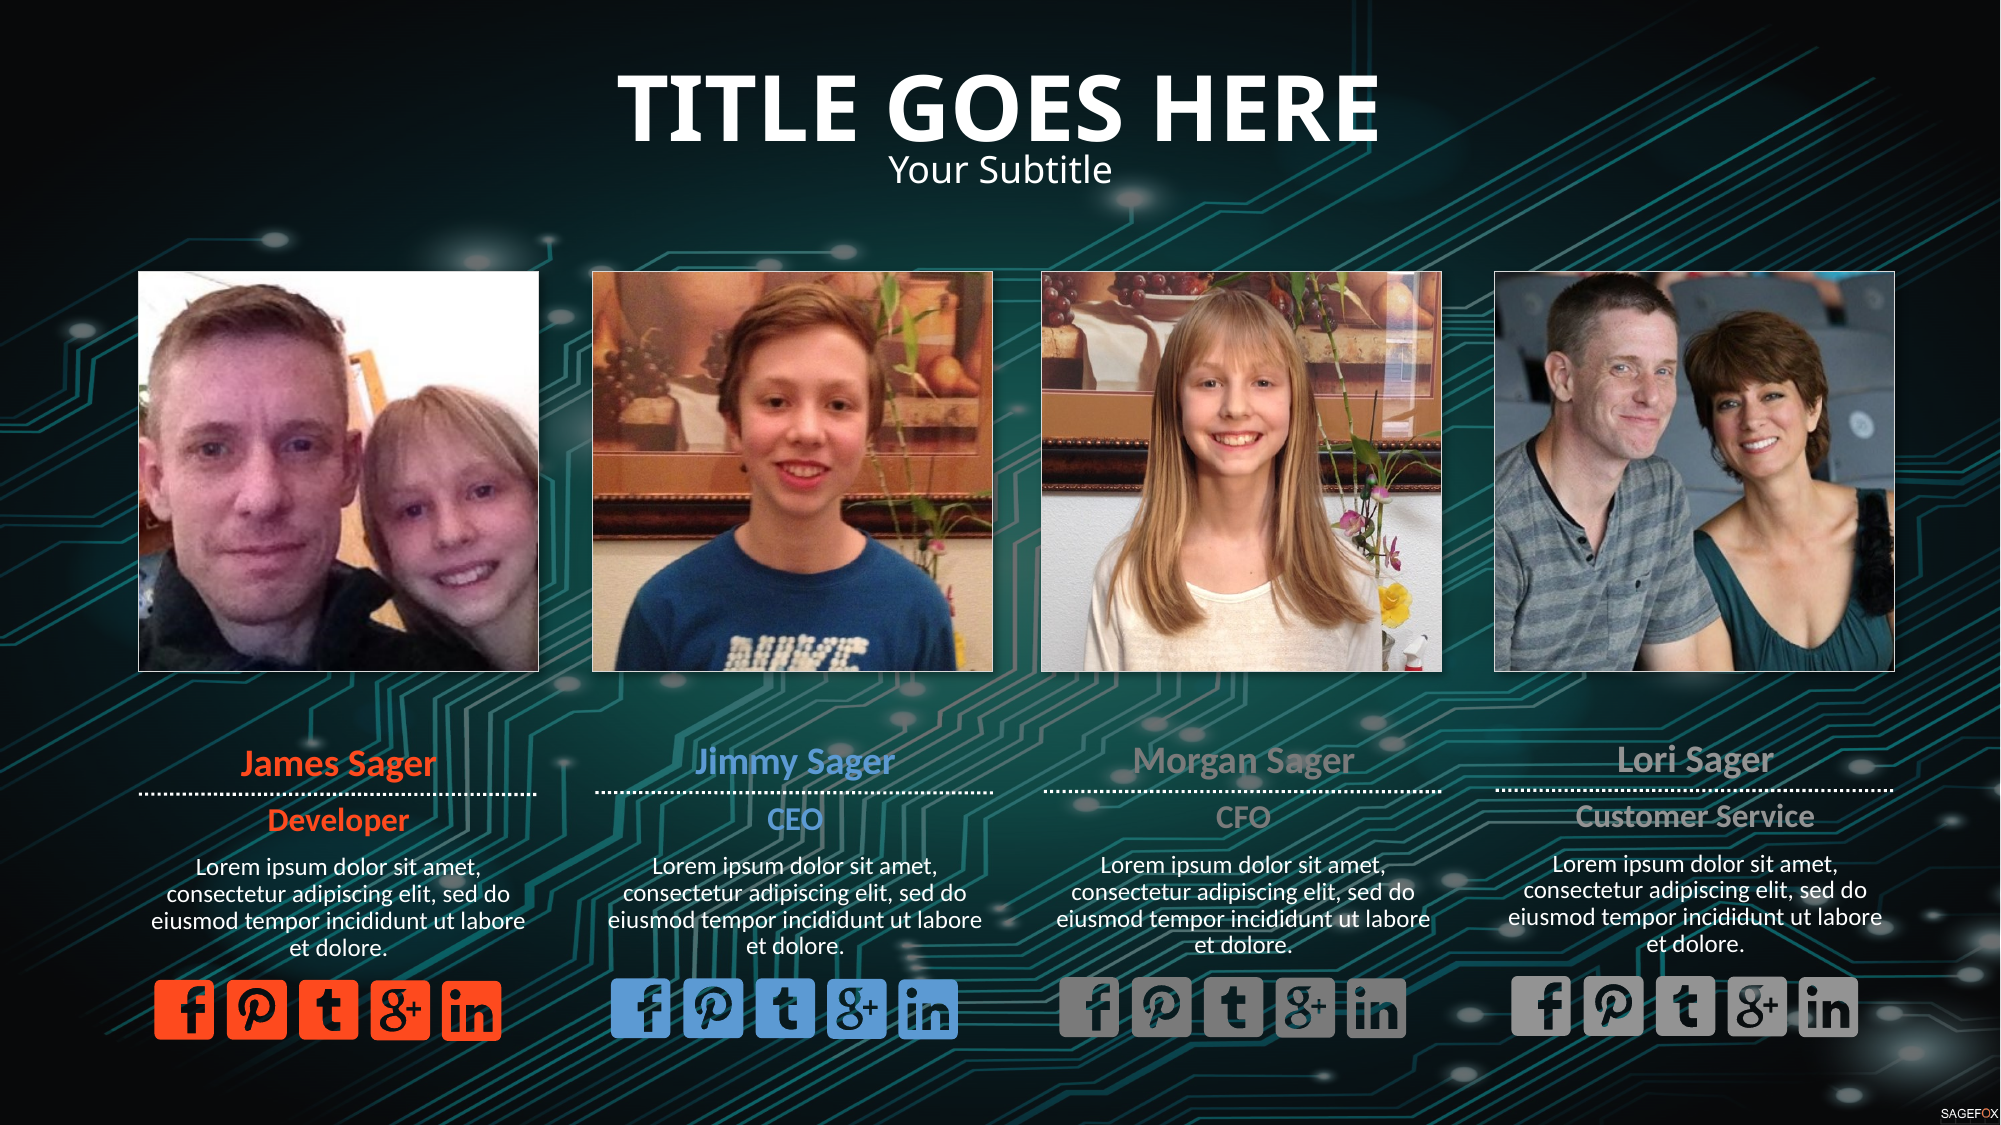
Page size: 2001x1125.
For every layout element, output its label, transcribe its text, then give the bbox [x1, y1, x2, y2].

text_box Jimmy Sager [620, 740, 971, 784]
text_box CEO [620, 798, 971, 841]
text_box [154, 979, 502, 1041]
text_box Lorem ipsum dolor sit amet, consectetur adipiscing elit, sed do eiusmod tempor incididunt ut labore et dolore. [138, 854, 539, 968]
picture [0, 0, 2001, 1125]
text_box Lorem ipsum dolor sit amet, consectetur adipiscing elit, sed do eiusmod tempor incididunt ut labore et dolore. [595, 852, 996, 966]
text_box Morgan Sager [1068, 739, 1419, 782]
text_box [138, 270, 540, 672]
text_box James Sager [163, 742, 514, 785]
text_box Lori Sager [1520, 738, 1871, 781]
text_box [610, 978, 958, 1040]
text_box Lorem ipsum dolor sit amet, consectetur adipiscing elit, sed do eiusmod tempor incididunt ut labore et dolore. [1043, 851, 1444, 965]
text_box Developer [163, 799, 514, 842]
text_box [1511, 976, 1859, 1038]
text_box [548, 42, 1452, 199]
text_box Customer Service [1520, 796, 1871, 839]
text_box [591, 270, 993, 672]
text_box [1040, 270, 1442, 672]
text_box CFO [1068, 797, 1419, 840]
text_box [1059, 977, 1407, 1039]
text_box Lorem ipsum dolor sit amet, consectetur adipiscing elit, sed do eiusmod tempor incididunt ut labore et dolore. [1495, 850, 1896, 964]
text_box [1494, 271, 1896, 673]
